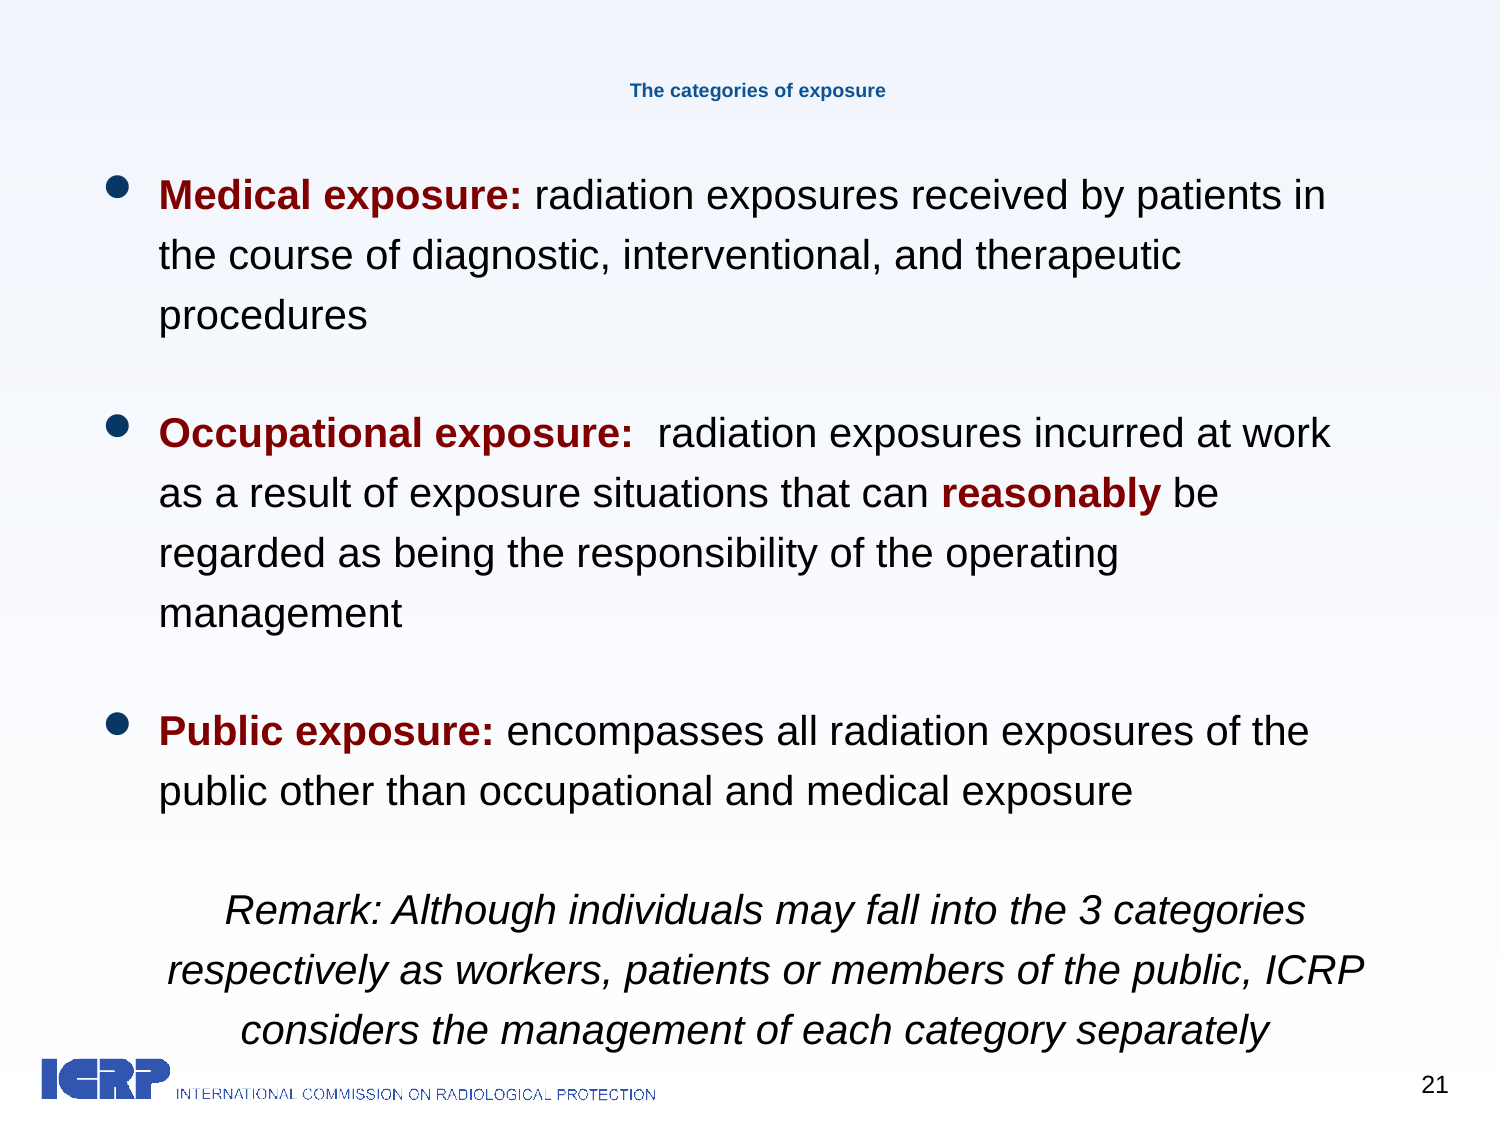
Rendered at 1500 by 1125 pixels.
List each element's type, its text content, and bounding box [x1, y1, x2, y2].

text_box 21 [1151, 1031, 1464, 1107]
picture [37, 1052, 663, 1105]
title The categories of exposure [0, 24, 1500, 150]
list Medical exposure: radiation exposures received by patients in the course of diagnostic, interventional, and therapeutic procedures Occupational exposure: radiation exposures incurred at work as a result of exposure situations that can reasonably be regarded as being the responsibility of the operating management Public exposure: encompasses all radiation exposures of the public other than occupational and medical exposure Remark: Although individuals may fall into the 3 categories respectively as workers, patients or members of the public, ICRP considers the management of each category separately [87, 149, 1388, 1000]
